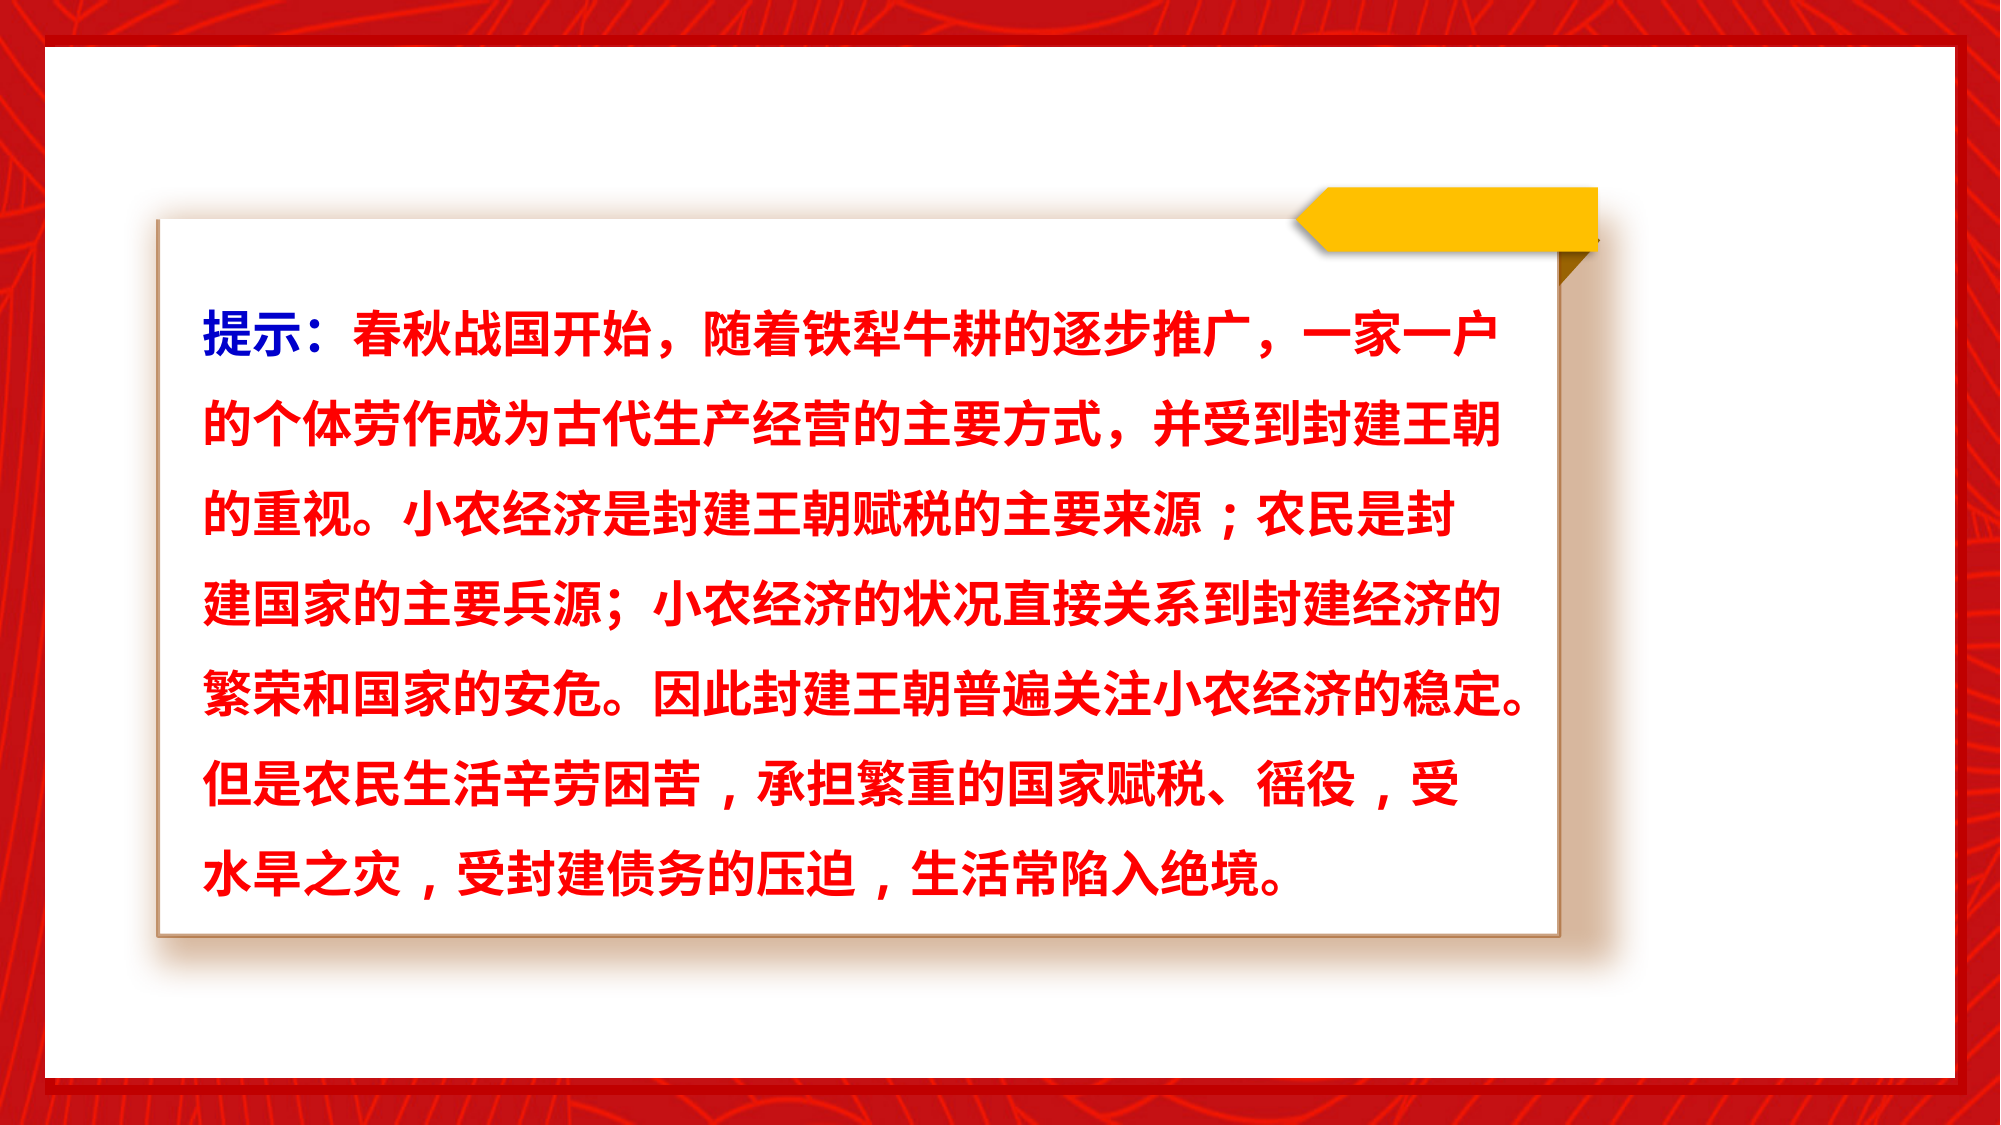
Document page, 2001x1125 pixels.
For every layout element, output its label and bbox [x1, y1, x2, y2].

picture [0, 0, 2000, 1125]
text_box [158, 187, 1599, 936]
